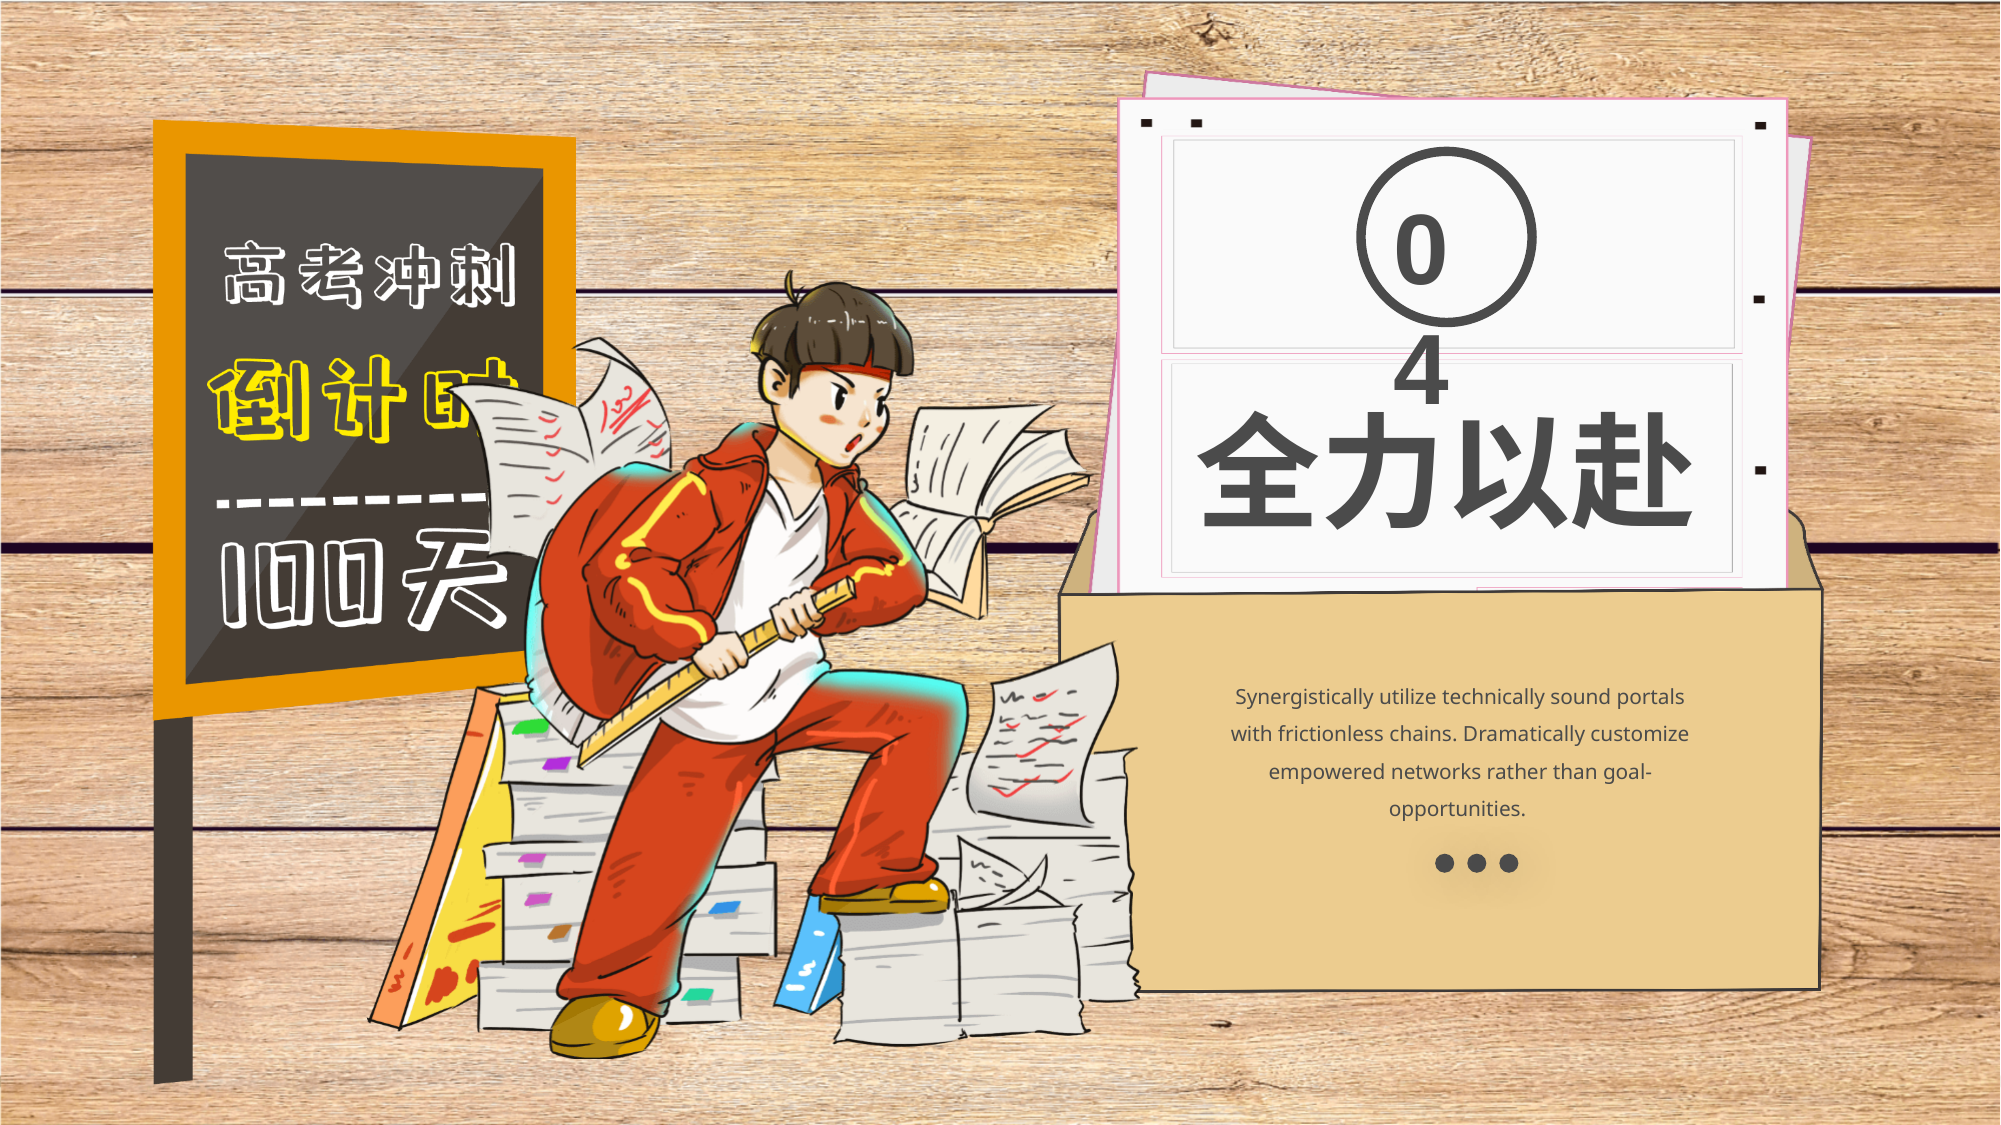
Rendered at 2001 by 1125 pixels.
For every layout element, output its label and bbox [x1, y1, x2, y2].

picture [0, 0, 2001, 1125]
text_box [1360, 151, 1533, 435]
